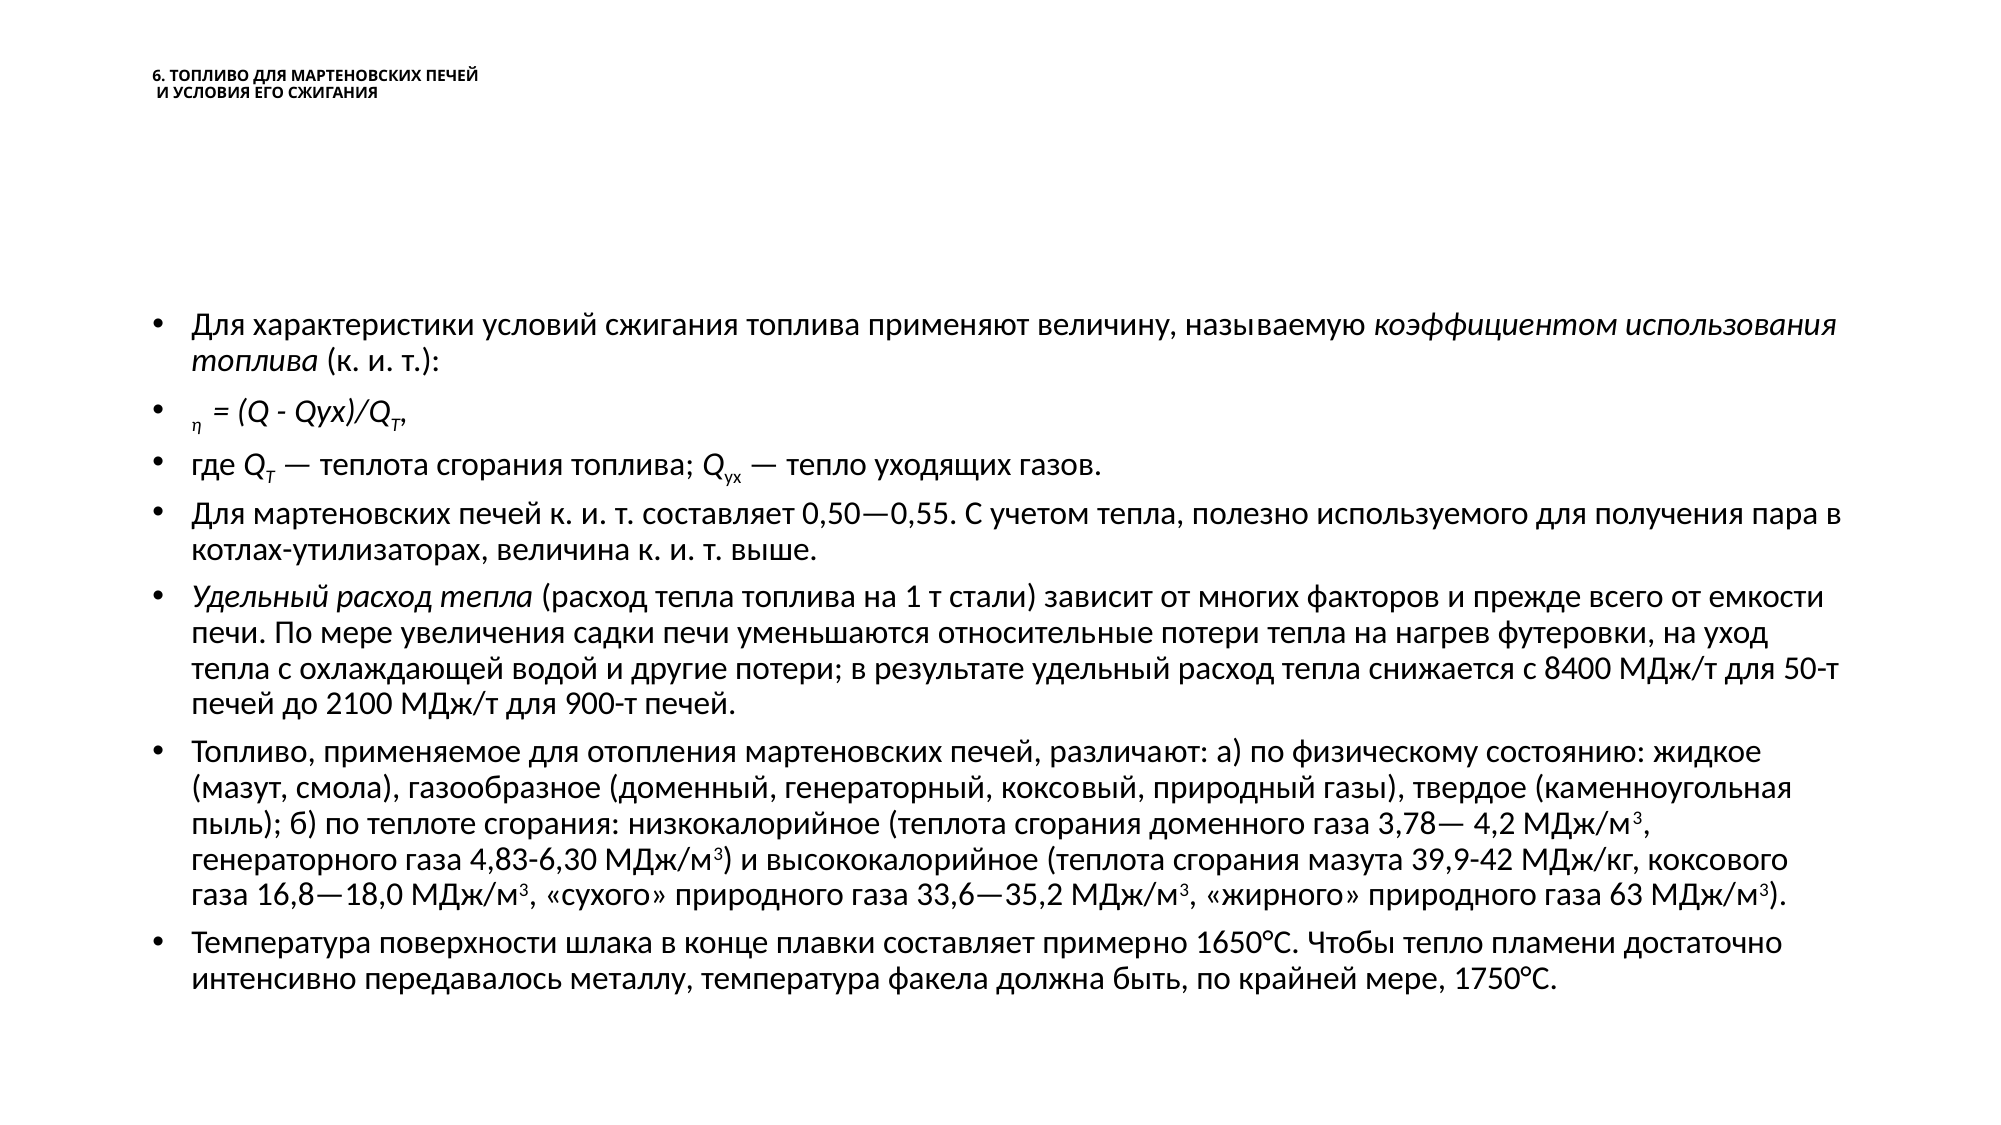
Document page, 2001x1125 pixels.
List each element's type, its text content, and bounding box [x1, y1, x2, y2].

title 6. ТОПЛИВО ДЛЯ МАРТЕНОВСКИХ ПЕЧЕЙ И УСЛОВИЯ ЕГО СЖИГАНИЯ [137, 59, 1863, 110]
list Для характеристики условий сжигания топлива применяют величину, назы­ваемую коэффициентом использования топлива (к. и. т.): η = (Q - Qyx)/QT, где QT — теплота сгорания топлива; Qух — тепло уходящих газов. Для мартеновских печей к. и. т. со­ставляет 0,50—0,55. С учетом тепла, полезно используемого для получения пара в котлах-утилизаторах, величина к. и. т. выше. Удельный расход тепла (расход теп­ла топлива на 1 т стали) зависит от многих факторов и прежде всего от емкости печи. По мере увеличения садки печи уменьшаются относитель­ные потери тепла на нагрев футеров­ки, на уход тепла с охлаждающей во­дой и другие потери; в результате удельный расход тепла снижается с 8400 МДж/т для 50-т печей до 2100 МДж/т для 900-т печей. Топливо, применяемое для ото­пления мартеновских печей, различа­ют: а) по физическому состоянию: жидкое (мазут, смола), газообразное (доменный, генераторный, коксо­вый, природный газы), твердое (ка­менноугольная пыль); б) по теплоте сгорания: низкокалорийное (теплота сгорания доменного газа 3,78— 4,2 МДж/м3, генераторного газа 4,83-6,30 МДж/м3) и высококало­рийное (теплота сгорания мазута 39,9-42 МДж/кг, коксового газа 16,8—18,0 МДж/м3, «сухого» природ­ного газа 33,6—35,2 МДж/м3, «жирно­го» природного газа 63 МДж/м3). Температура поверхности шлака в конце плавки составляет пример­но 1650°С. Чтобы тепло пламени достаточно интенсивно передава­лось металлу, температура факела должна быть, по крайней мере, 1750°С. [137, 299, 1863, 1014]
